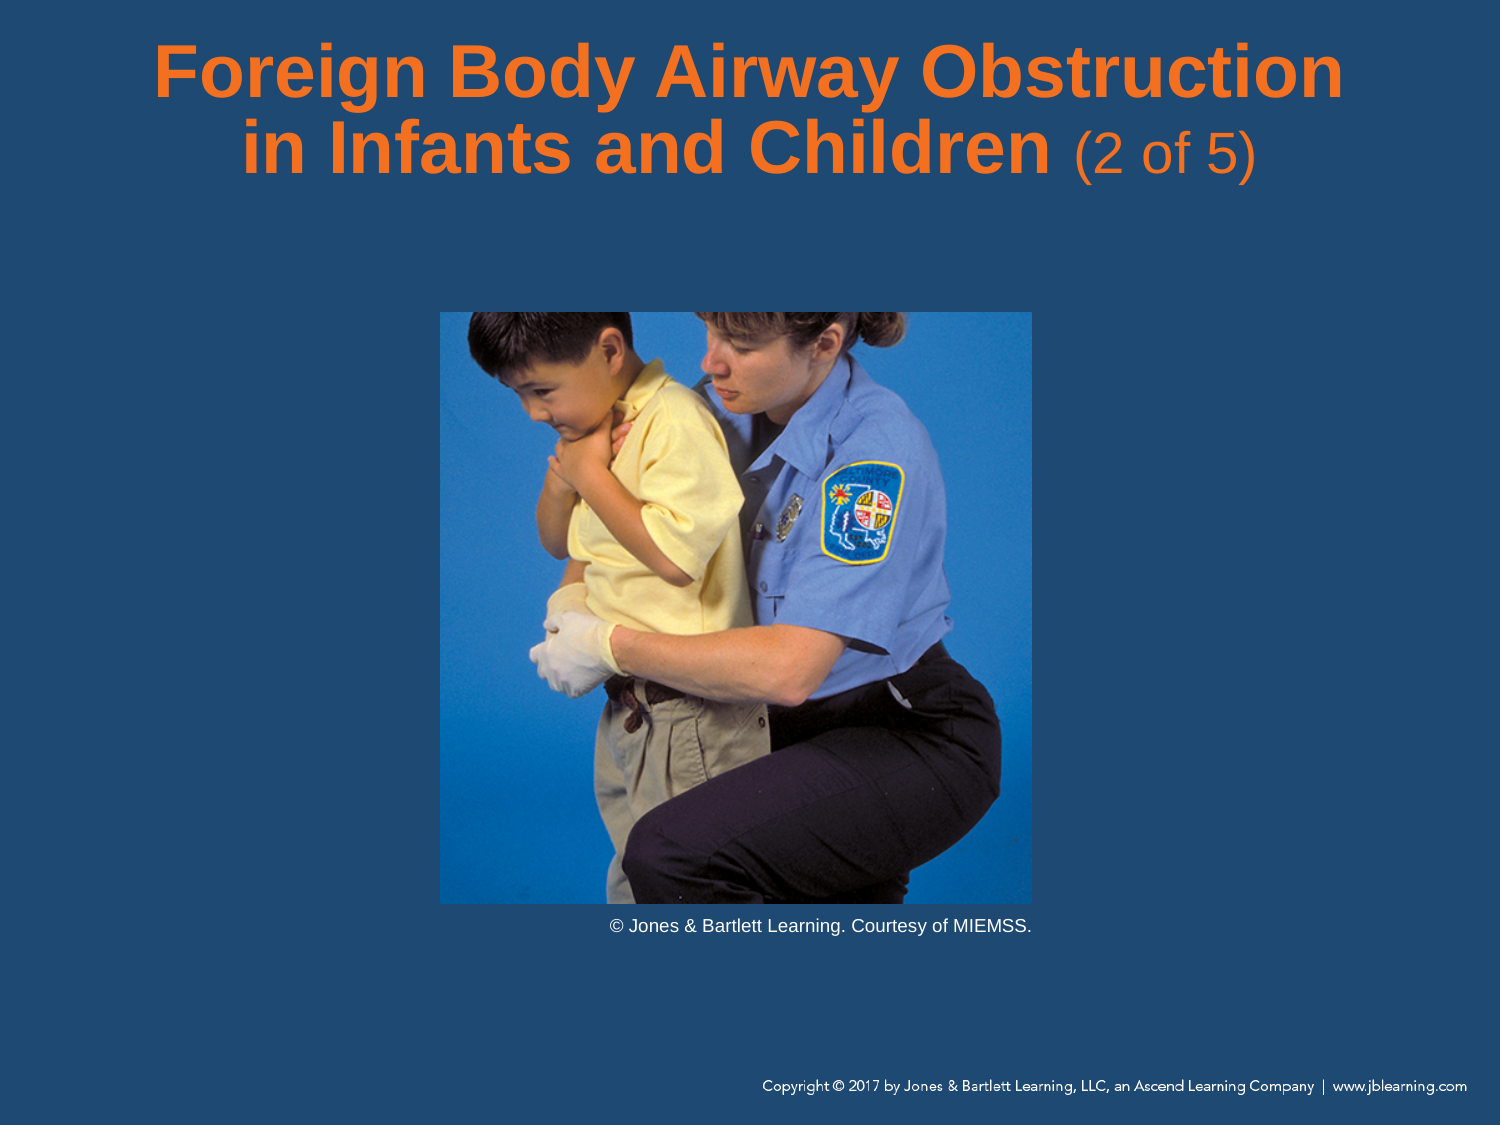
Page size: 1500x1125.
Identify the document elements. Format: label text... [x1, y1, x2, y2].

picture [0, 0, 1500, 1125]
title Foreign Body Airway Obstruction in Infants and Children (2 of 5) [112, 37, 1388, 188]
text_box © Jones & Bartlett Learning. Courtesy of MIEMSS. [594, 906, 1047, 944]
